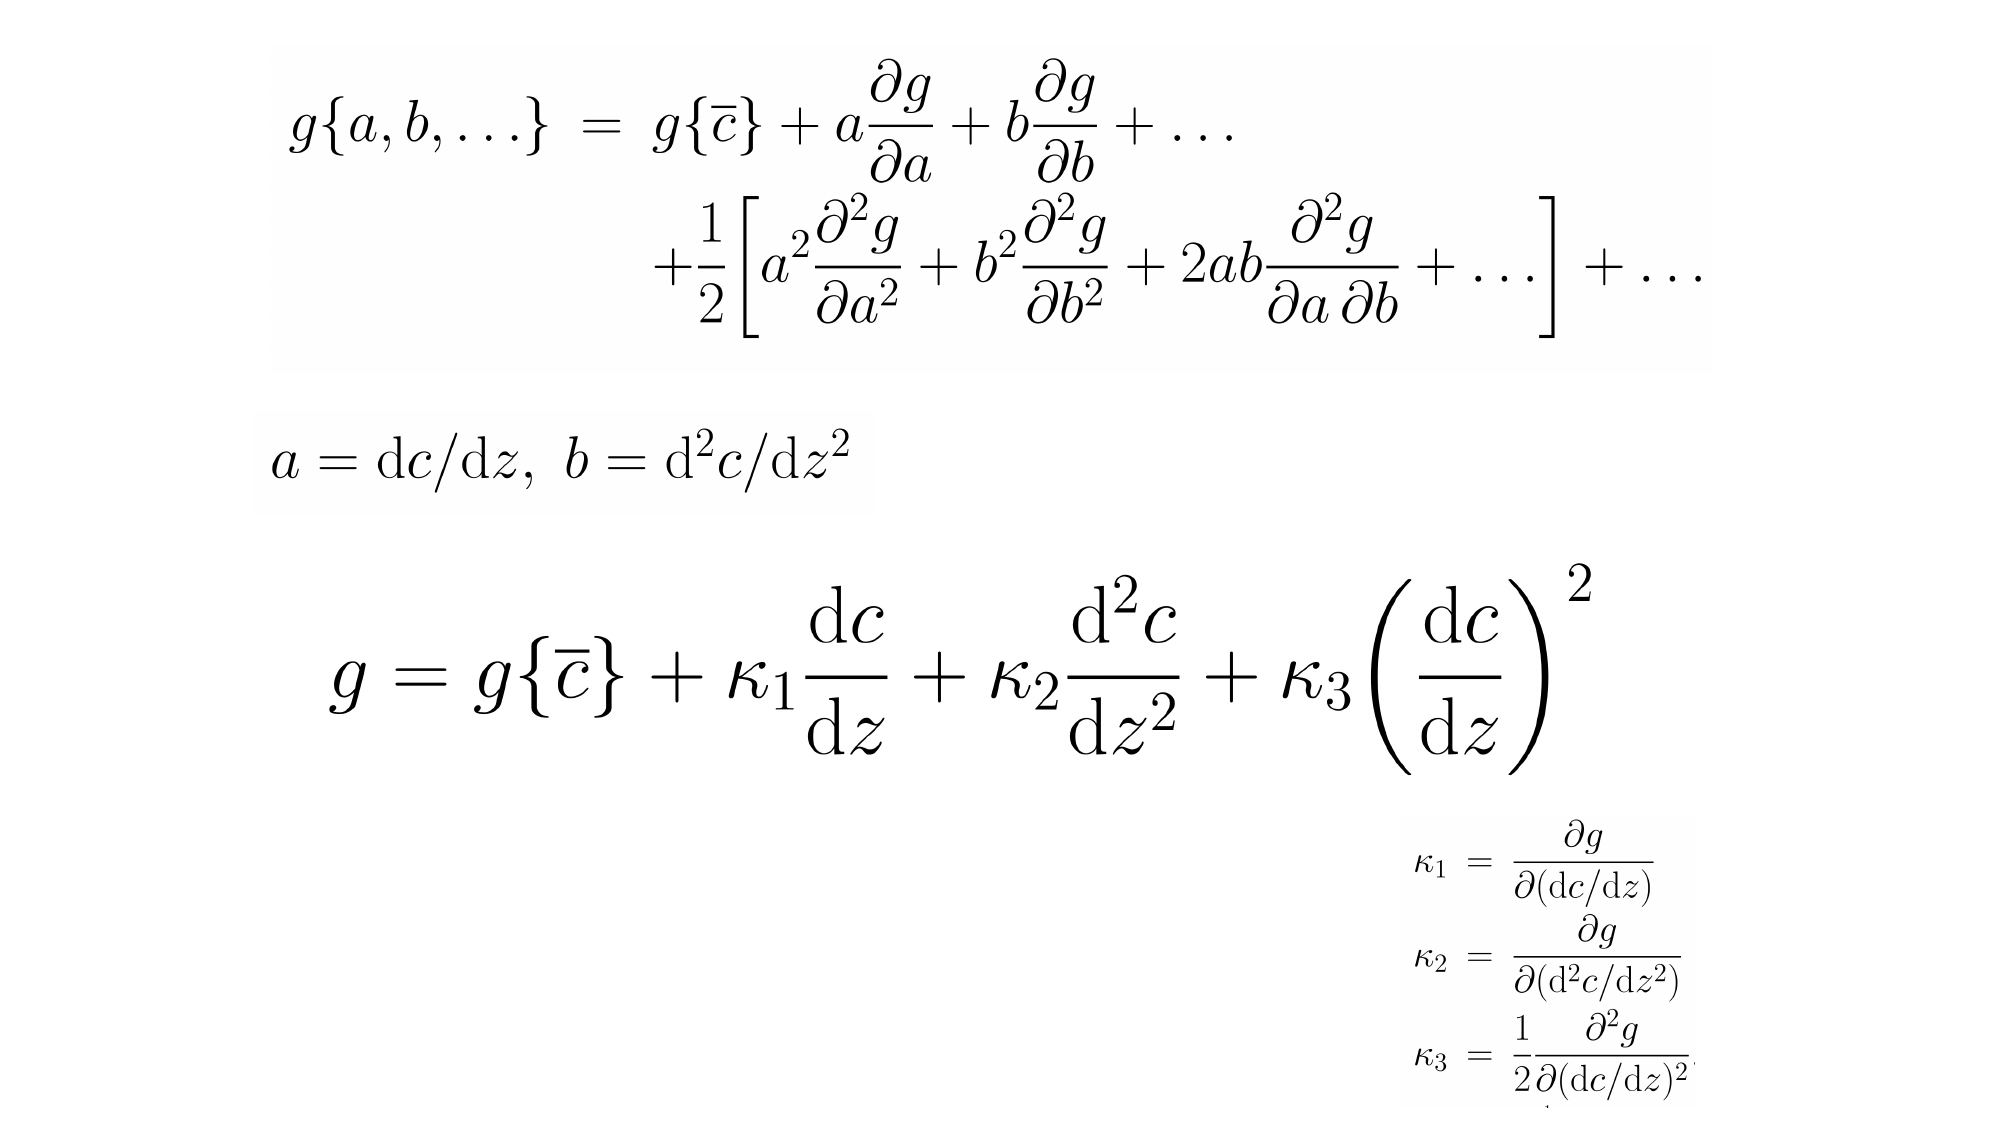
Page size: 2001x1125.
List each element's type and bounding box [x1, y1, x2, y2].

picture [252, 411, 875, 514]
picture [269, 45, 1714, 374]
text_box [294, 549, 1696, 1108]
